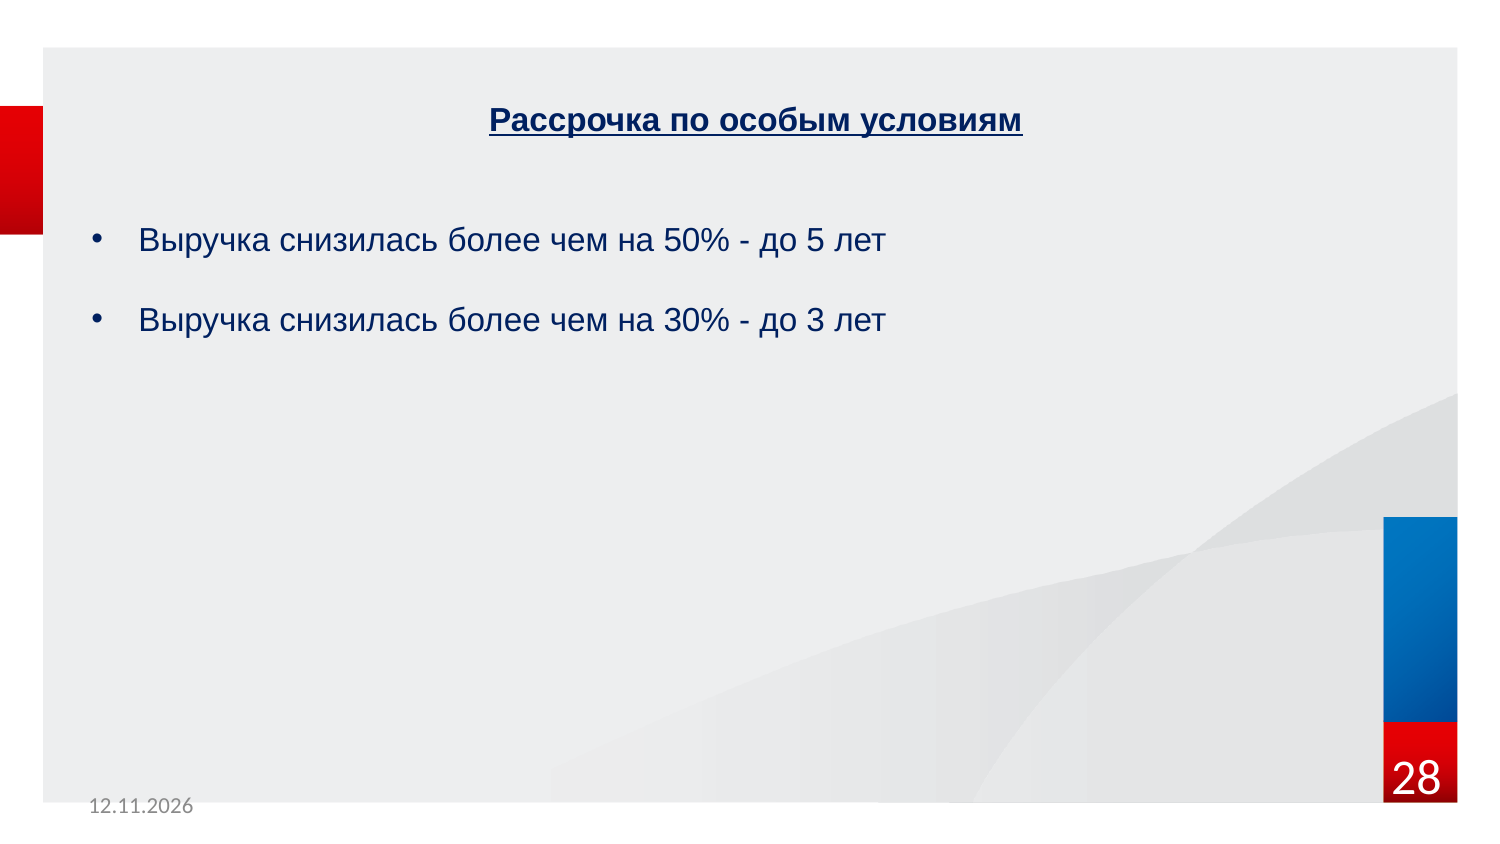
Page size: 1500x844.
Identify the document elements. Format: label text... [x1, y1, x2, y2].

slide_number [75, 782, 425, 828]
text_box 28 [1365, 743, 1468, 822]
text_box Рассрочка по особым условиям Выручка снизилась более чем на 50% - до 5 лет Выручка снизилась более чем на 30% - до 3 лет [76, 91, 1436, 426]
picture [0, 0, 1500, 844]
